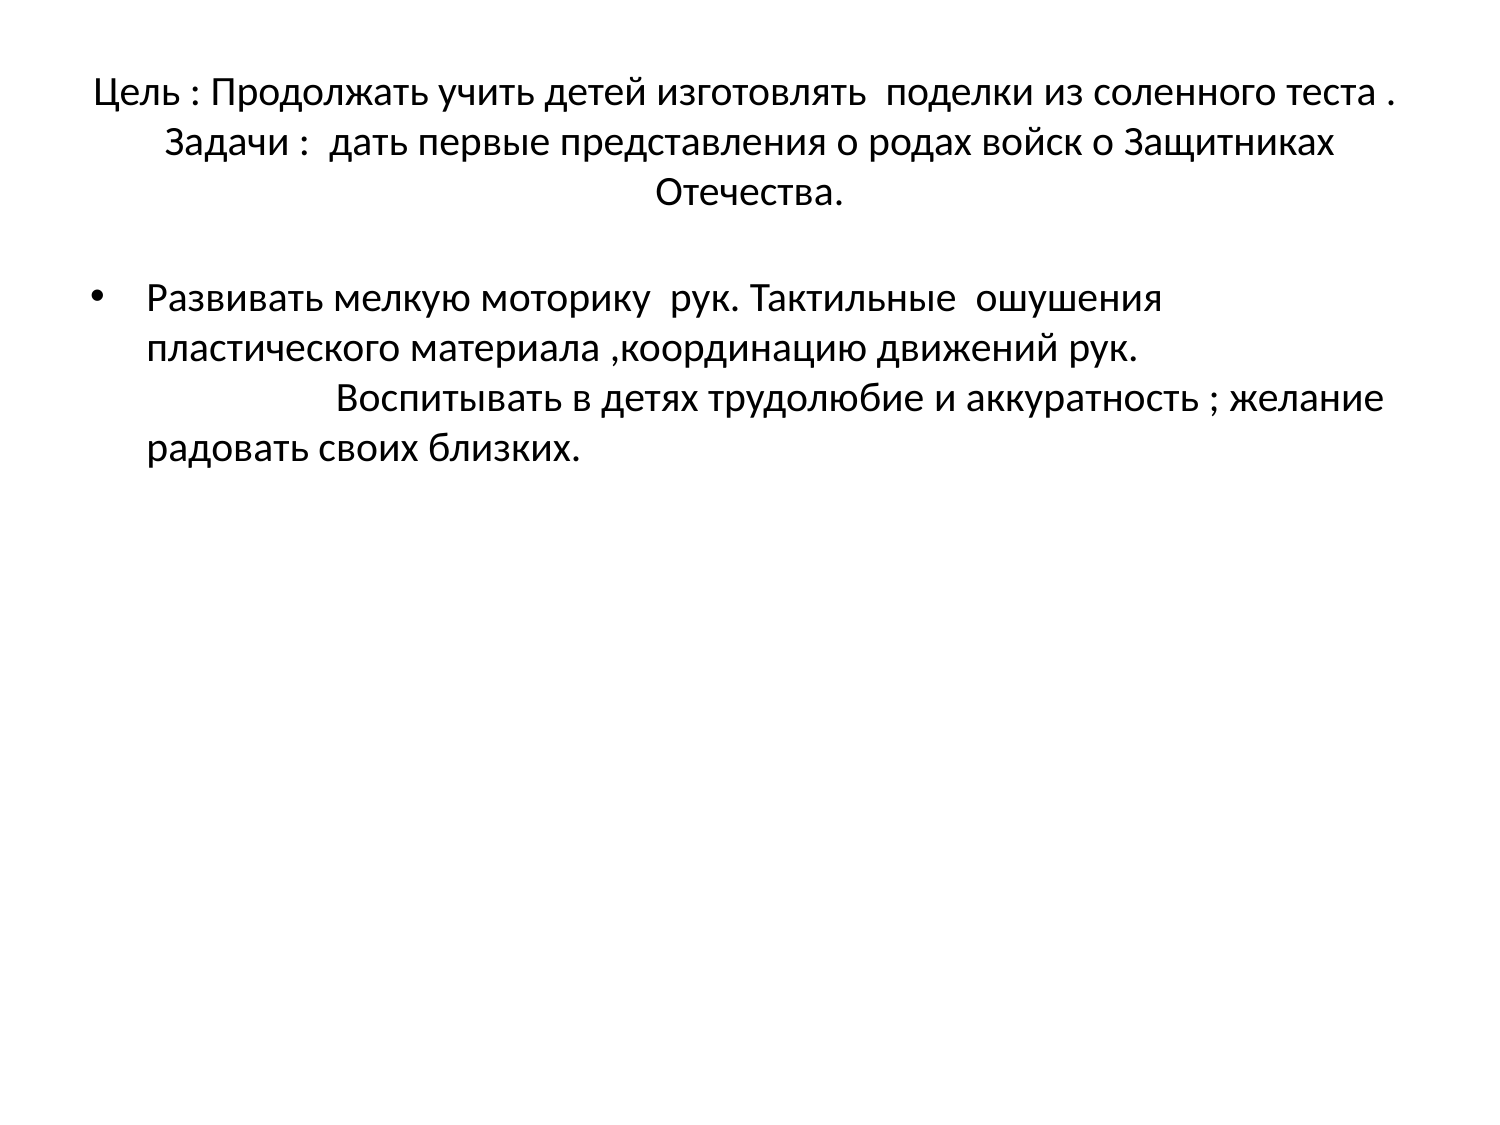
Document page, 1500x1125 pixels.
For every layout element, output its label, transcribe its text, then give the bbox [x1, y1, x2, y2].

list Развивать мелкую моторику рук. Тактильные ошушения пластического материала ,координацию движений рук. Воспитывать в детях трудолюбие и аккуратность ; желание радовать своих близких. [75, 262, 1425, 1005]
title Цель : Продолжать учить детей изготовлять поделки из соленного теста . Задачи : дать первые представления о родах войск о Защитниках Отечества. [75, 45, 1425, 233]
